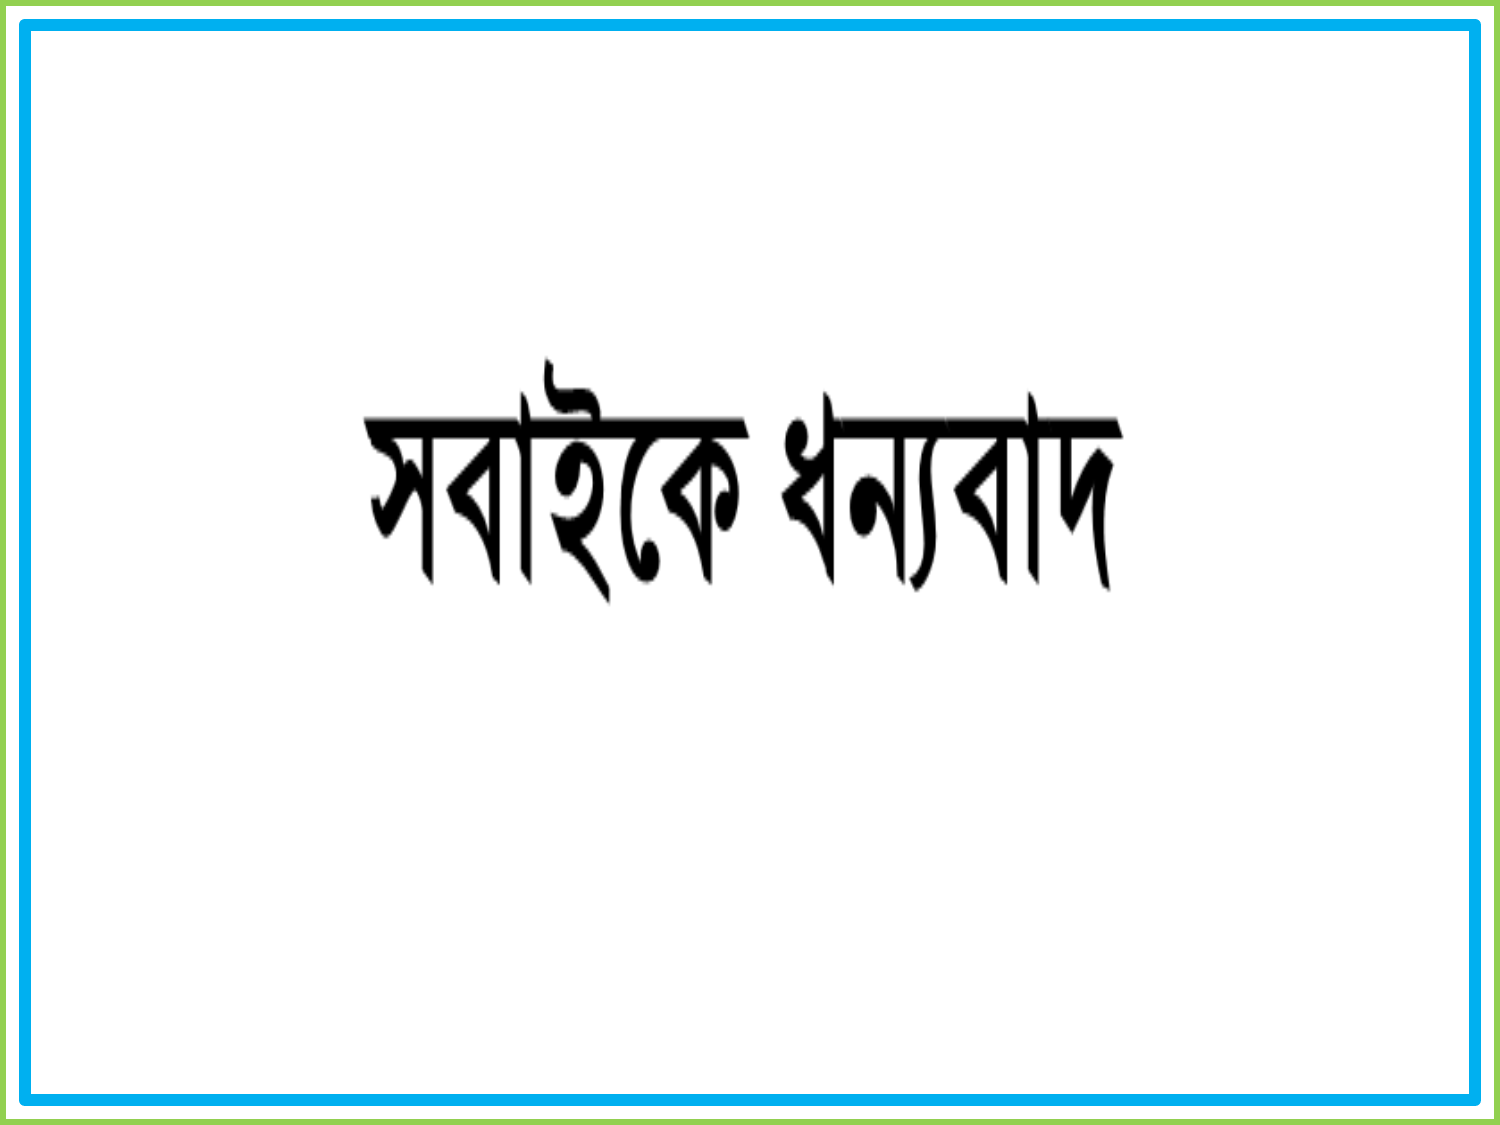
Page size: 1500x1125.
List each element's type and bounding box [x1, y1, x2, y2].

text_box [0, 0, 1500, 1125]
text_box [23, 23, 1477, 1102]
picture [274, 237, 1238, 863]
